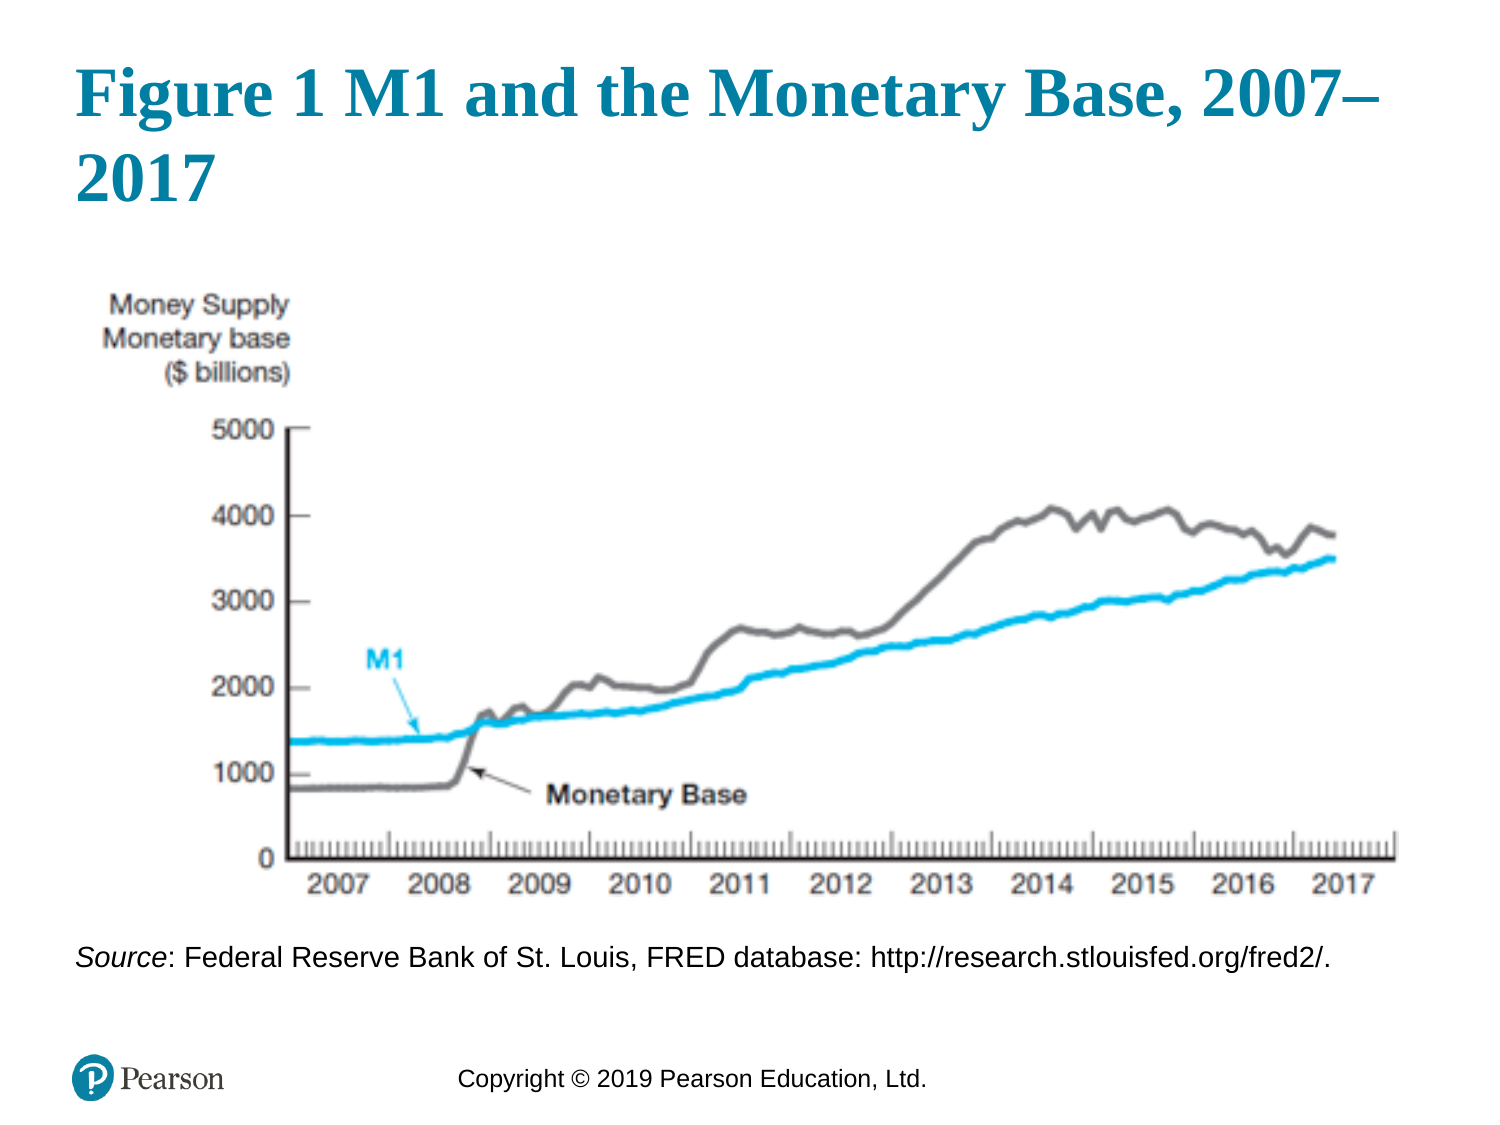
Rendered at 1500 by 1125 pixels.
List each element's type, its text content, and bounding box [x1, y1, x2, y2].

picture [99, 1054, 224, 1101]
picture [81, 1064, 107, 1089]
picture [101, 291, 1399, 897]
picture [72, 1087, 83, 1101]
picture [72, 1054, 89, 1072]
list Source: Federal Reserve Bank of St. Louis, FRED database: http://research.stlouisfed.org/fred2/. [75, 938, 1425, 1005]
title Figure 1 M1 and the Monetary Base, 2007–2017 [75, 35, 1425, 216]
